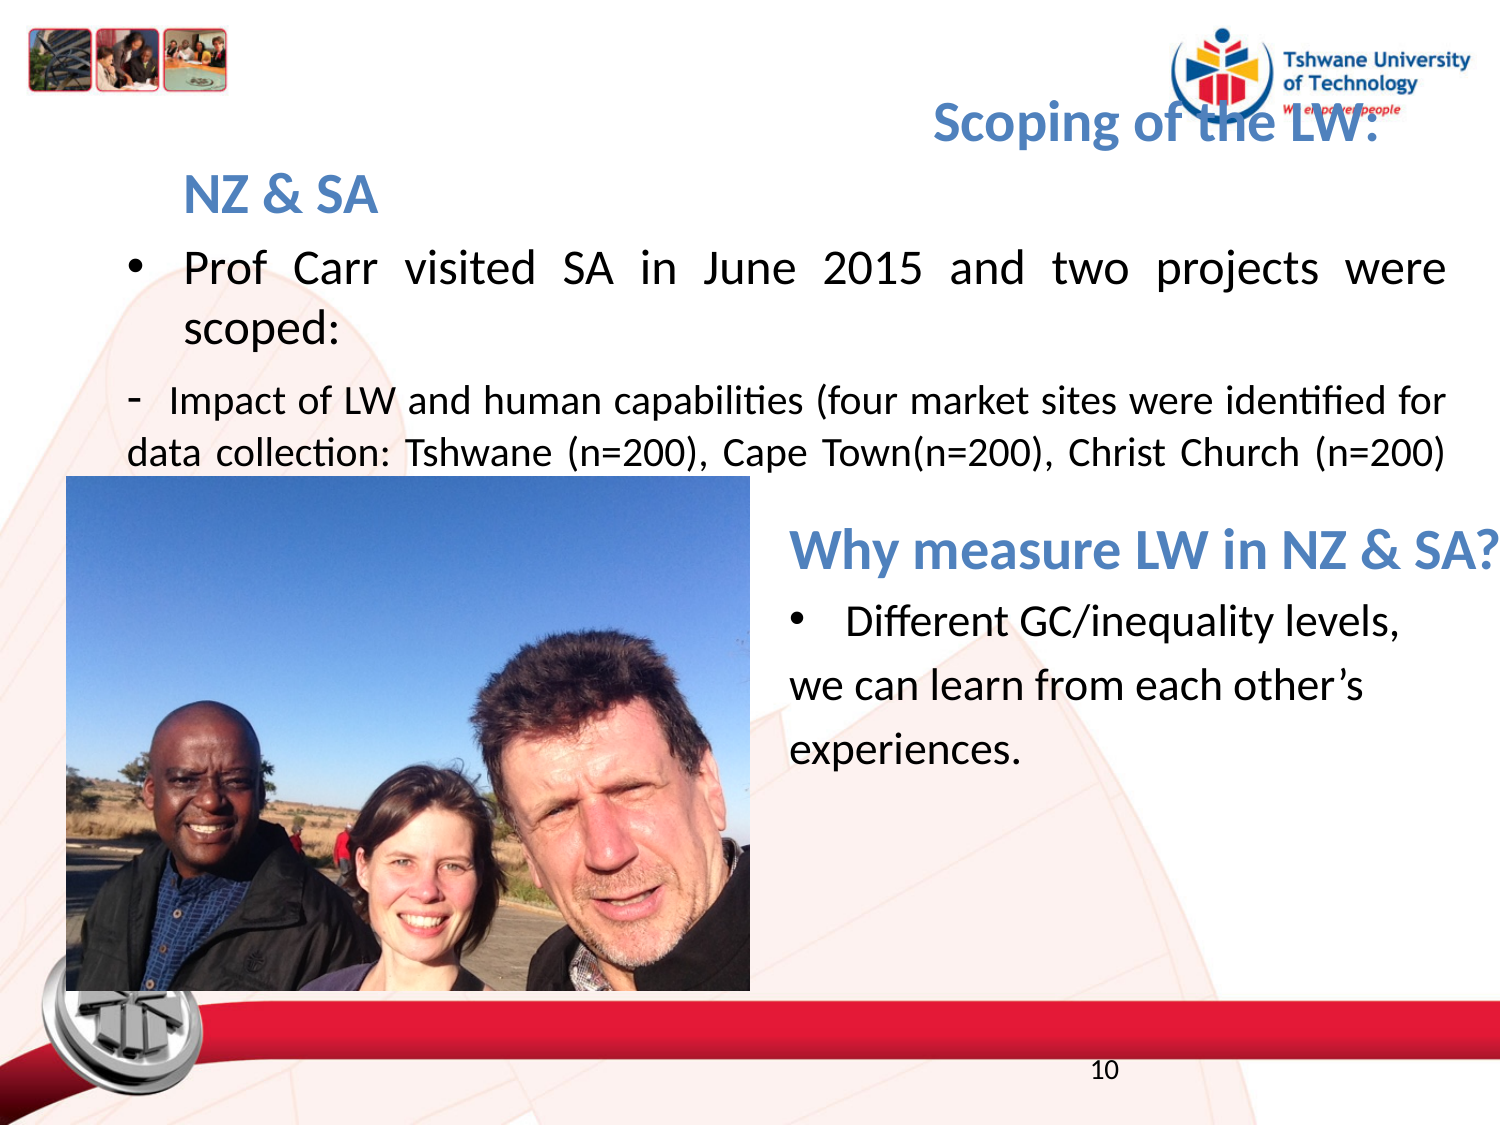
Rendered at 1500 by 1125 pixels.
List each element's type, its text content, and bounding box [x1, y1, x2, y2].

list Scoping of the LW: NZ & SA Prof Carr visited SA in June 2015 and two projects were scoped: - Impact of LW and human capabilities (four market sites were identified for data collection: Tshwane (n=200), Cape Town(n=200), Christ Church (n=200) and Auckland (n=200). [112, 67, 1463, 810]
picture [0, 0, 1500, 1125]
text_box Why measure LW in NZ & SA? Different GC/inequality levels, we can learn from each other’s experiences. [774, 422, 1500, 1125]
